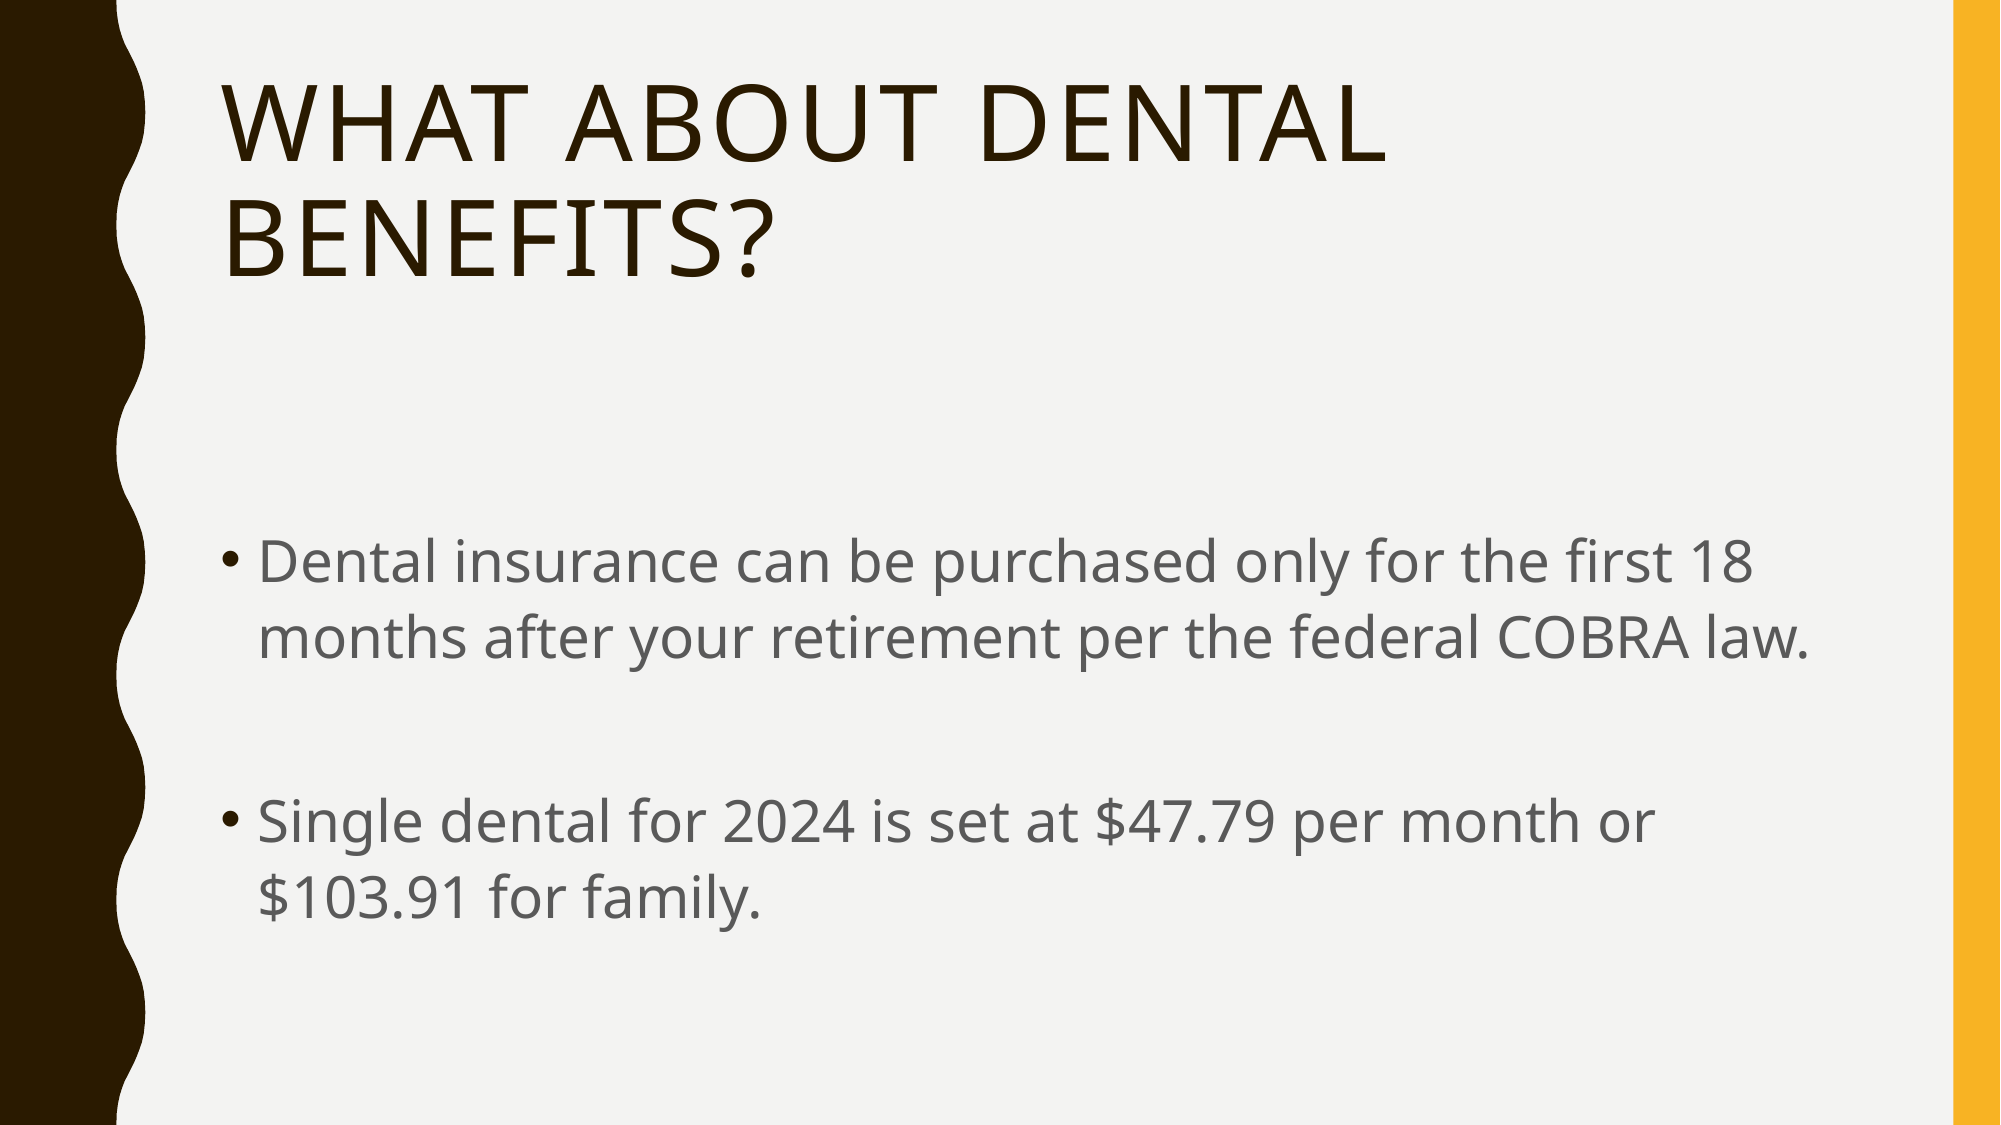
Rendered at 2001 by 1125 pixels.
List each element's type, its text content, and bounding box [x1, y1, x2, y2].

title What about Dental Benefits? [205, 62, 1875, 308]
list Dental insurance can be purchased only for the first 18 months after your retirement per the federal COBRA law. Single dental for 2024 is set at $47.79 per month or $103.91 for family. [205, 375, 1875, 965]
